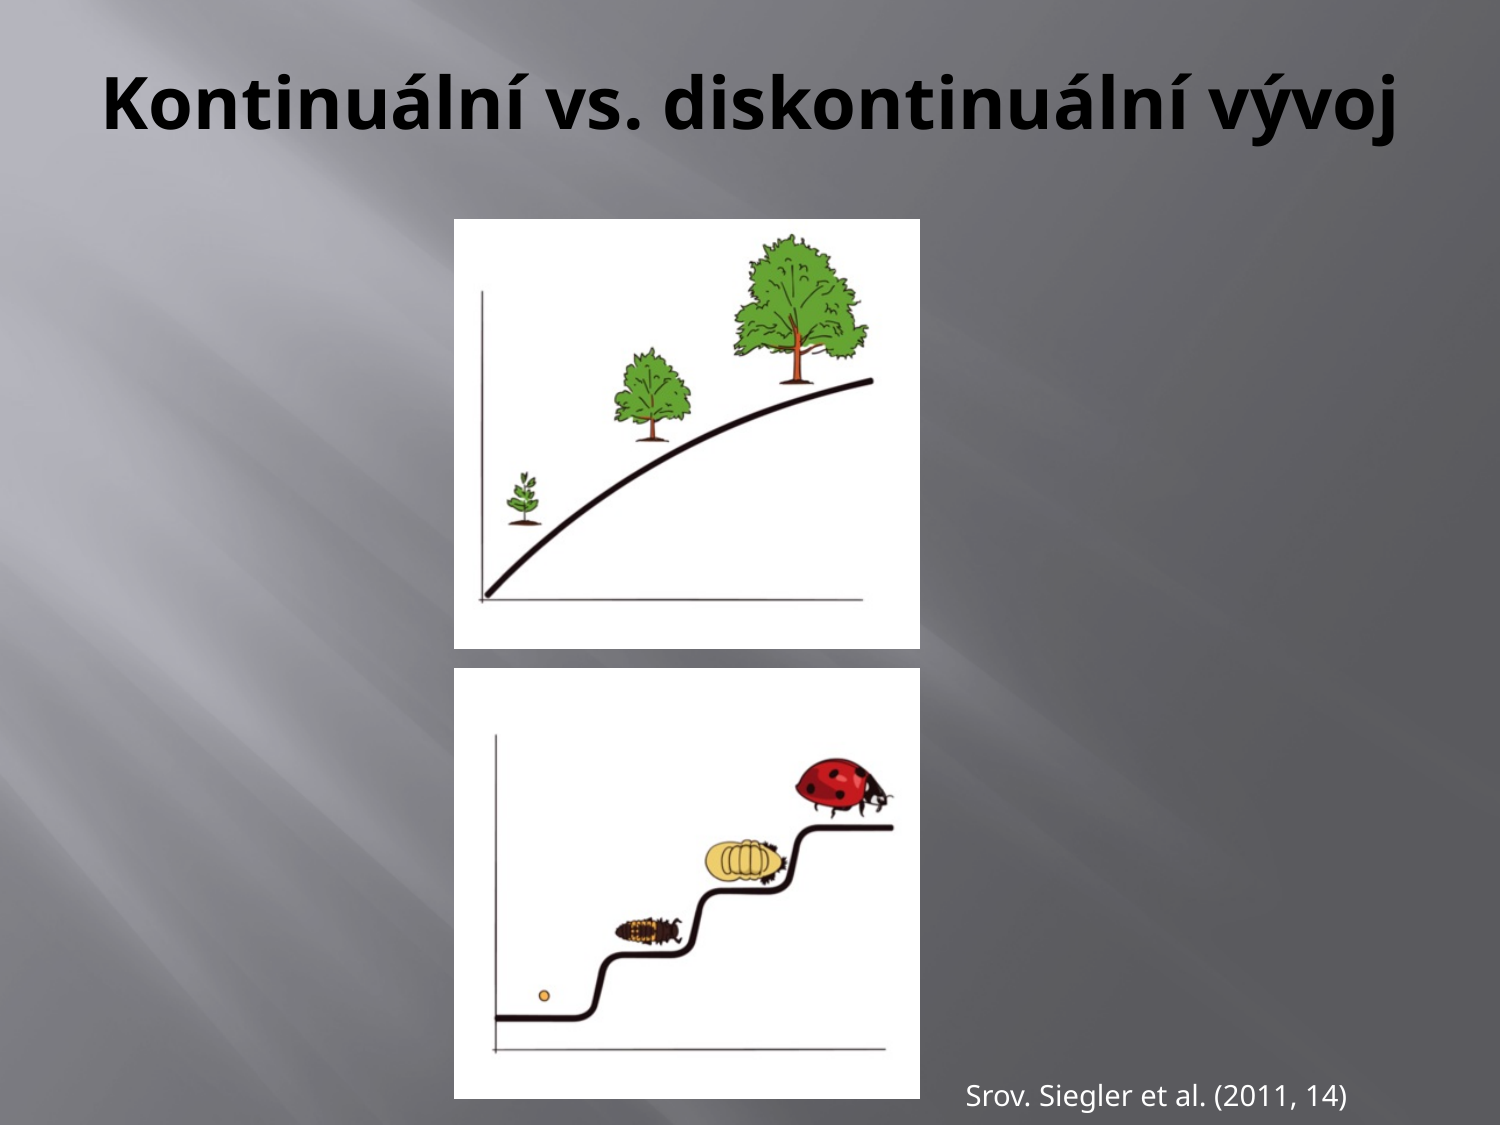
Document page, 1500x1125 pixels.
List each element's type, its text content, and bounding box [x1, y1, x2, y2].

picture [454, 668, 920, 1099]
text_box Srov. Siegler et al. (2011, 14) [959, 1070, 1376, 1121]
title Kontinuální vs. diskontinuální vývoj [76, 7, 1427, 195]
picture [454, 219, 920, 650]
